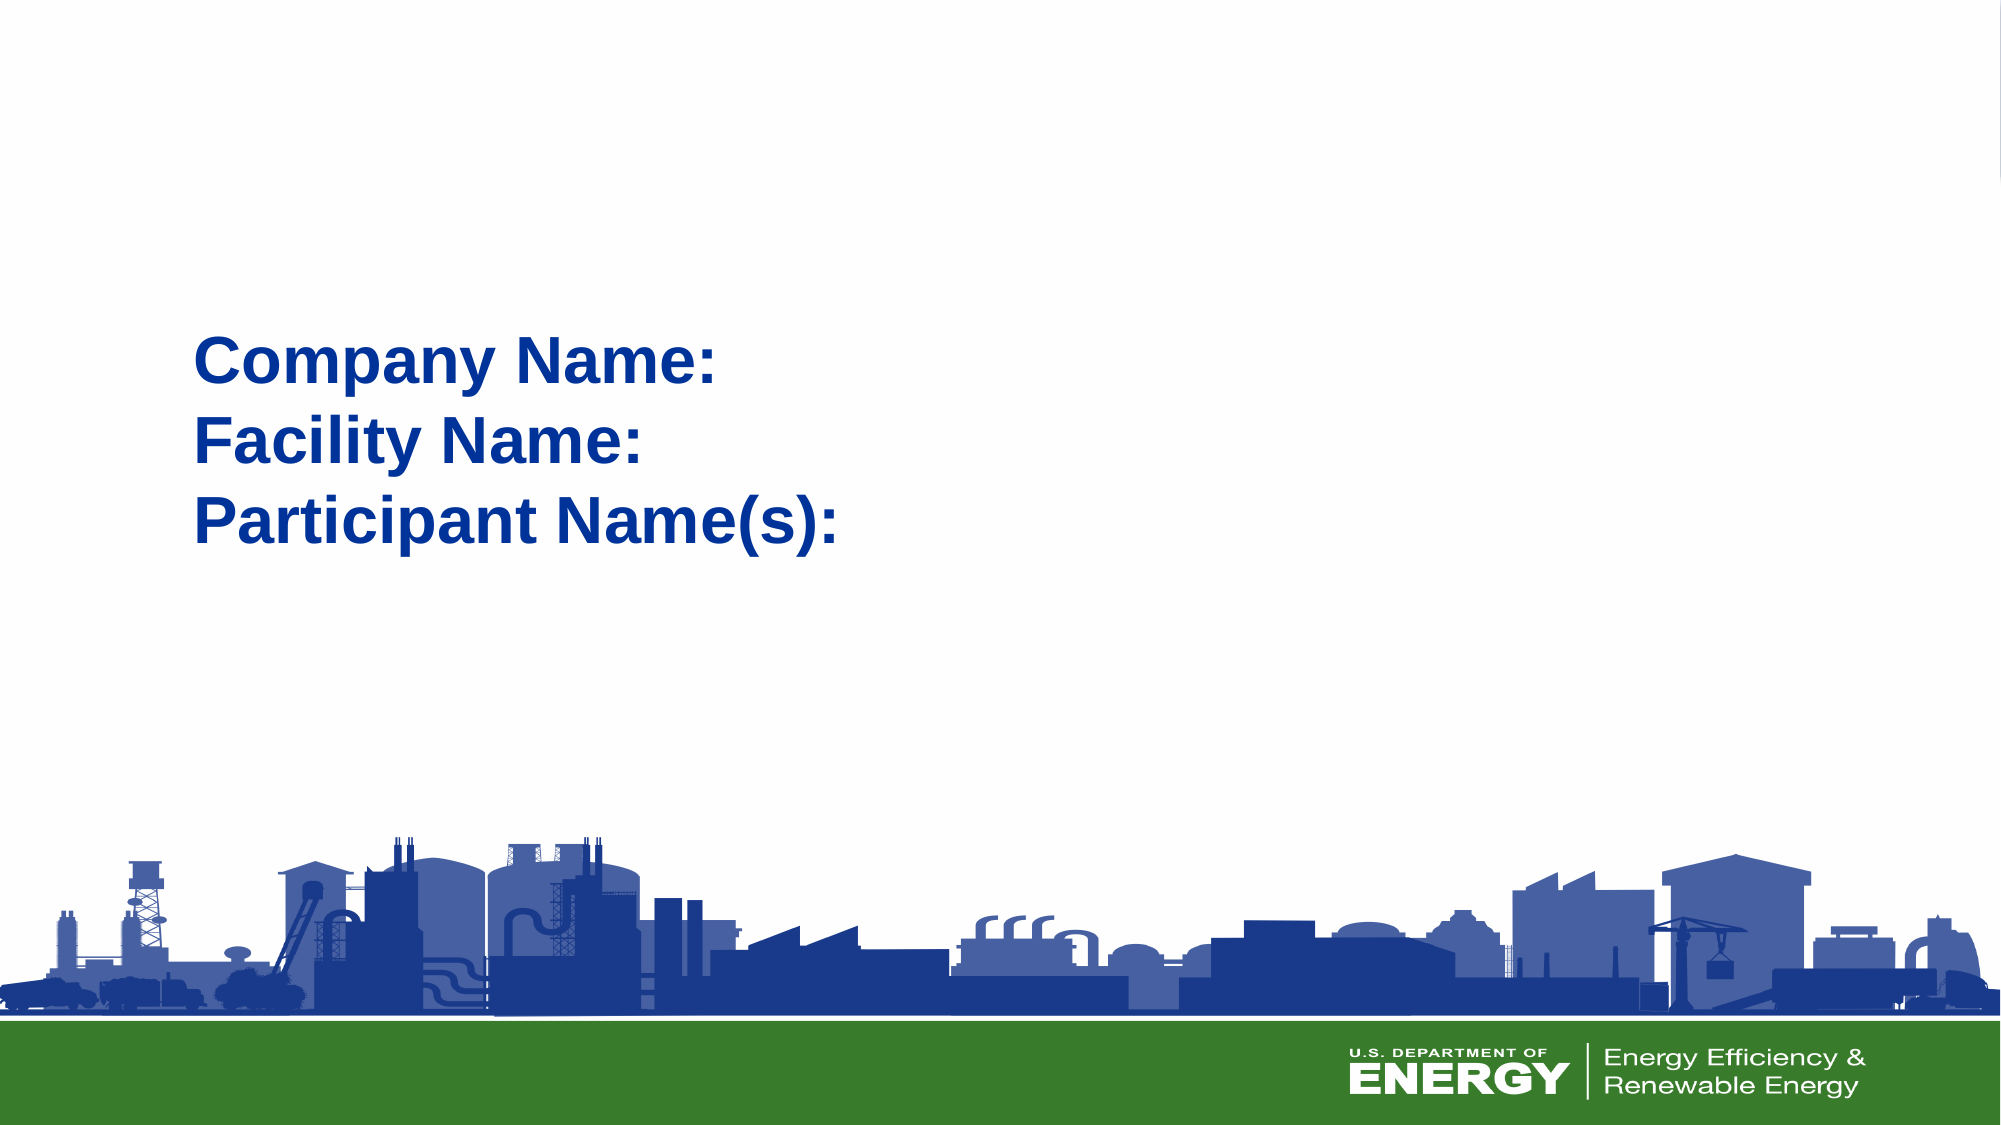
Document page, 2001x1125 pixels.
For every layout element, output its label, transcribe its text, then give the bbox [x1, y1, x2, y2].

text_box Company Name: Facility Name: Participant Name(s): [178, 309, 1726, 563]
picture [0, 0, 2001, 1125]
